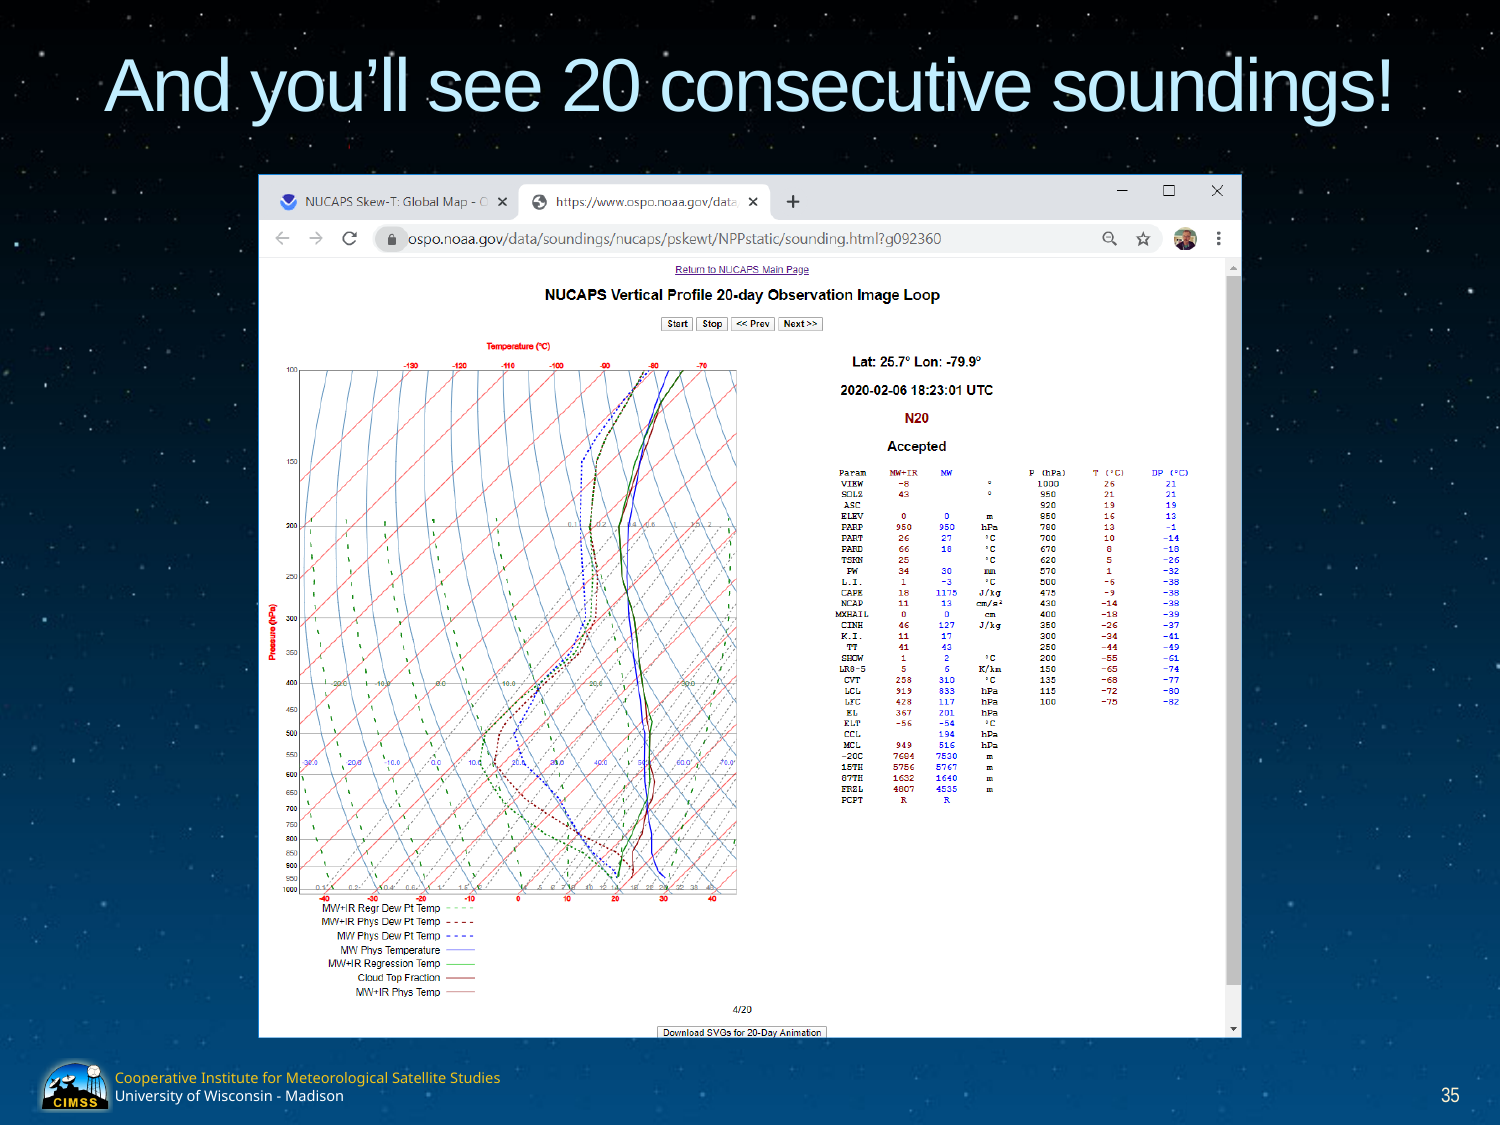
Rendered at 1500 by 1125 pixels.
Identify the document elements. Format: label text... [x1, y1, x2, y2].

title And you’ll see 20 consecutive soundings! [75, 0, 1425, 163]
slide_number 35 [1400, 1074, 1475, 1113]
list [258, 174, 1242, 1038]
picture [0, 0, 1500, 1125]
